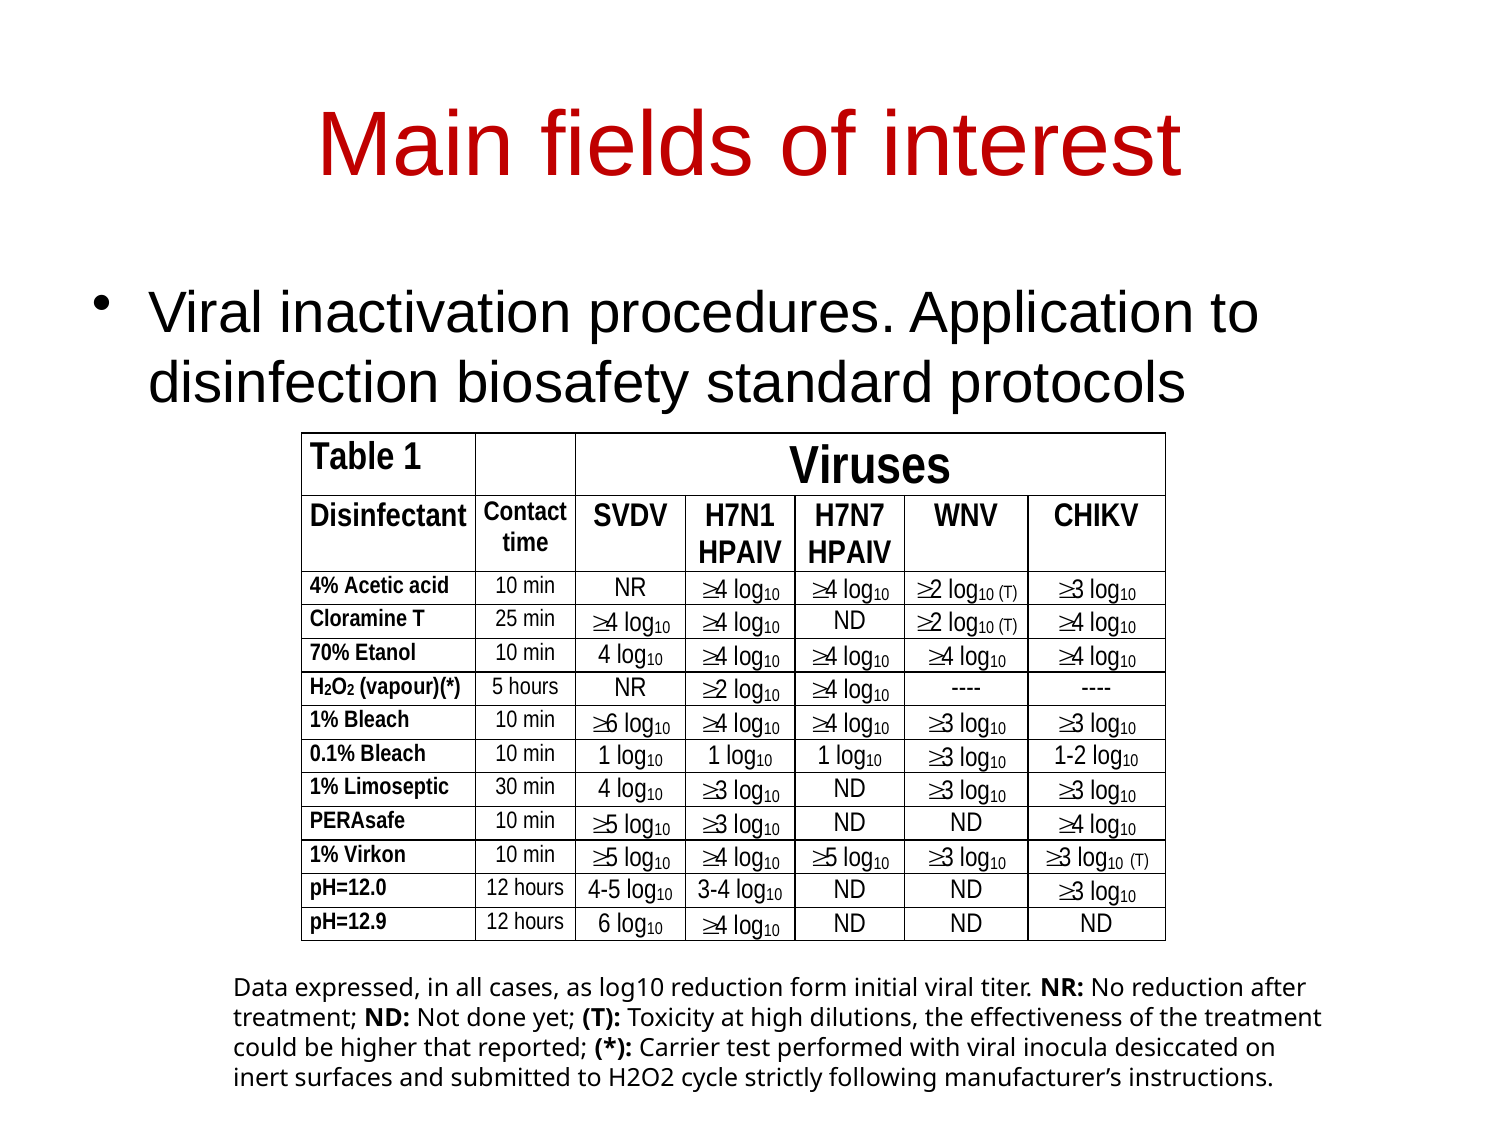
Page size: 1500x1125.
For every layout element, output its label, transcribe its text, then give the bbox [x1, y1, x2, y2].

list Viral inactivation procedures. Application to disinfection biosafety standard protocols [76, 267, 1414, 1010]
title Main fields of interest [75, 45, 1425, 233]
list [265, 432, 1353, 963]
text_box Data expressed, in all cases, as log10 reduction form initial viral titer. NR: No reduction after treatment; ND: Not done yet; (T): Toxicity at high dilutions, the effectiveness of the treatment could be higher that reported; (*): Carrier test performed with viral inocula desiccated on inert surfaces and submitted to H2O2 cycle strictly following manufacturer’s instructions. [218, 964, 1353, 1099]
